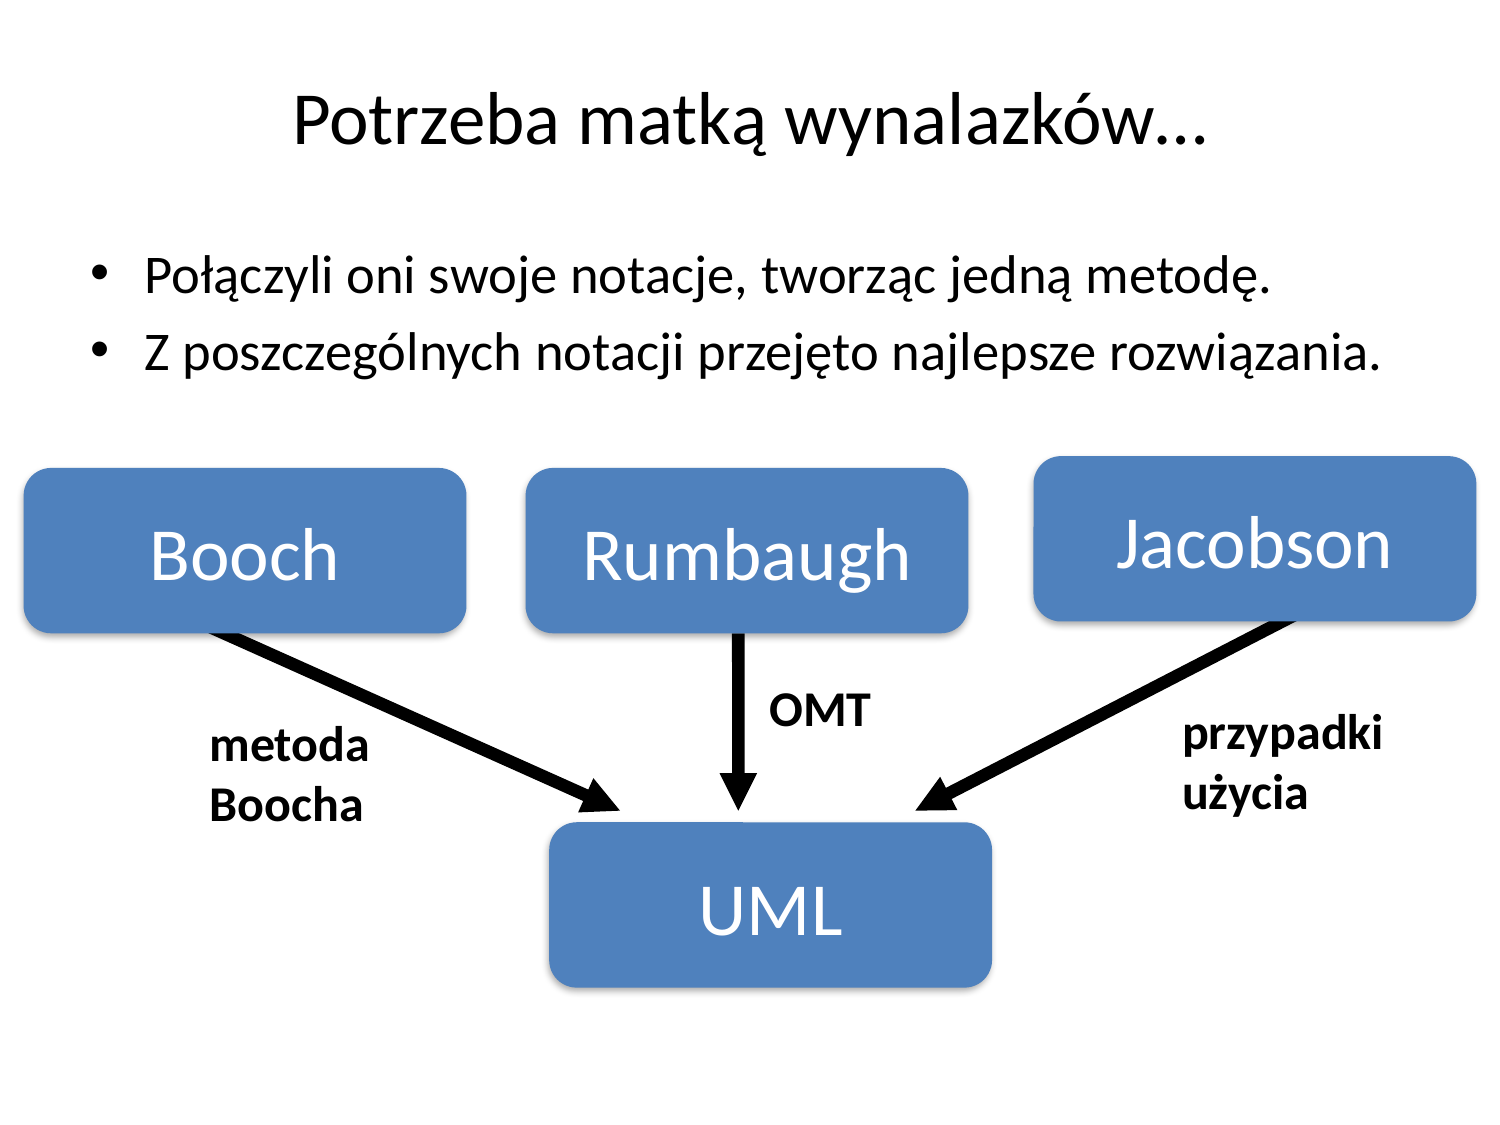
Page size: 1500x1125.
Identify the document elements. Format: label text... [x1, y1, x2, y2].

text_box [915, 632, 1263, 811]
text_box OMT [754, 668, 887, 744]
text_box UML [547, 820, 995, 990]
text_box metoda Boocha [194, 704, 385, 839]
text_box [732, 644, 745, 811]
text_box przypadki użycia [1167, 692, 1400, 827]
text_box Jacobson [1031, 453, 1479, 624]
list Połączyli oni swoje notacje, tworząc jedną metodę. Z poszczególnych notacji przejęto najlepsze rozwiązania. [75, 231, 1471, 433]
text_box Booch [21, 465, 469, 636]
title Potrzeba matką wynalazków… [75, 45, 1425, 185]
text_box [385, 705, 621, 812]
text_box Rumbaugh [523, 465, 971, 636]
